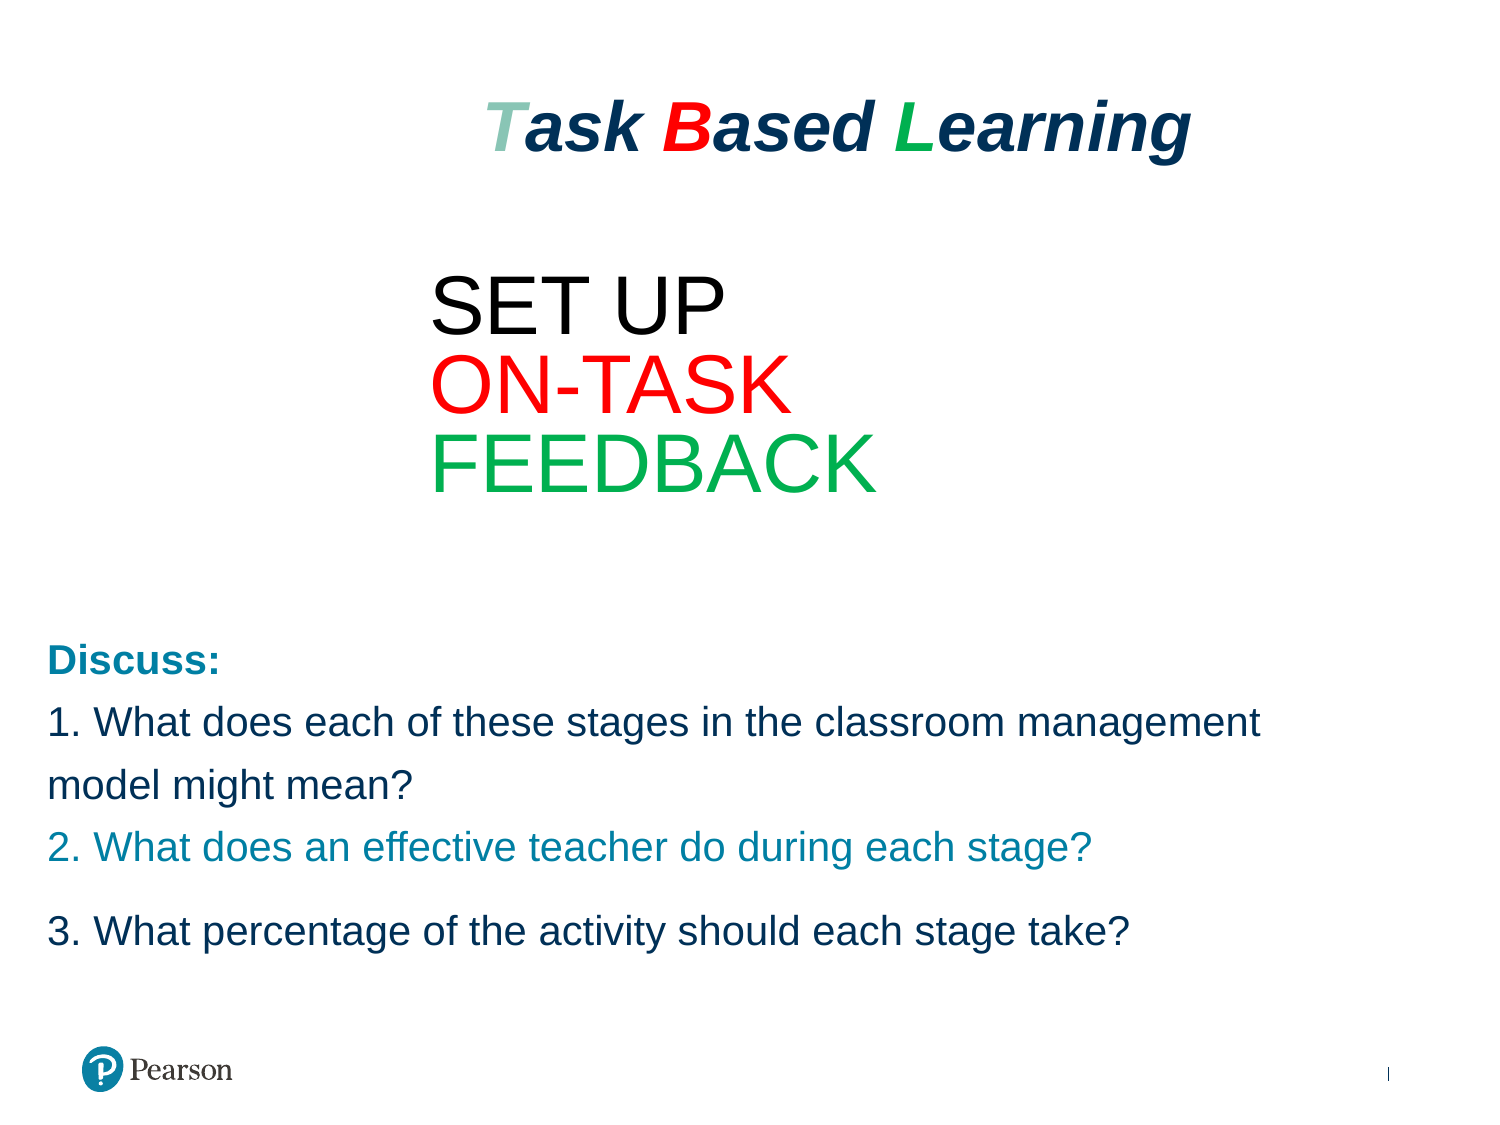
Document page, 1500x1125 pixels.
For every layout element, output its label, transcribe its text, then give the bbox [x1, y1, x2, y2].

list SET UP ON-TASK FEEDBACK [429, 311, 1080, 612]
title Task Based Learning [175, 82, 1500, 175]
text_box Discuss: 1. What does each of these stages in the classroom management model might mean? 2. What does an effective teacher do during each stage? 3. What percentage of the activity should each stage take? [32, 612, 1354, 961]
